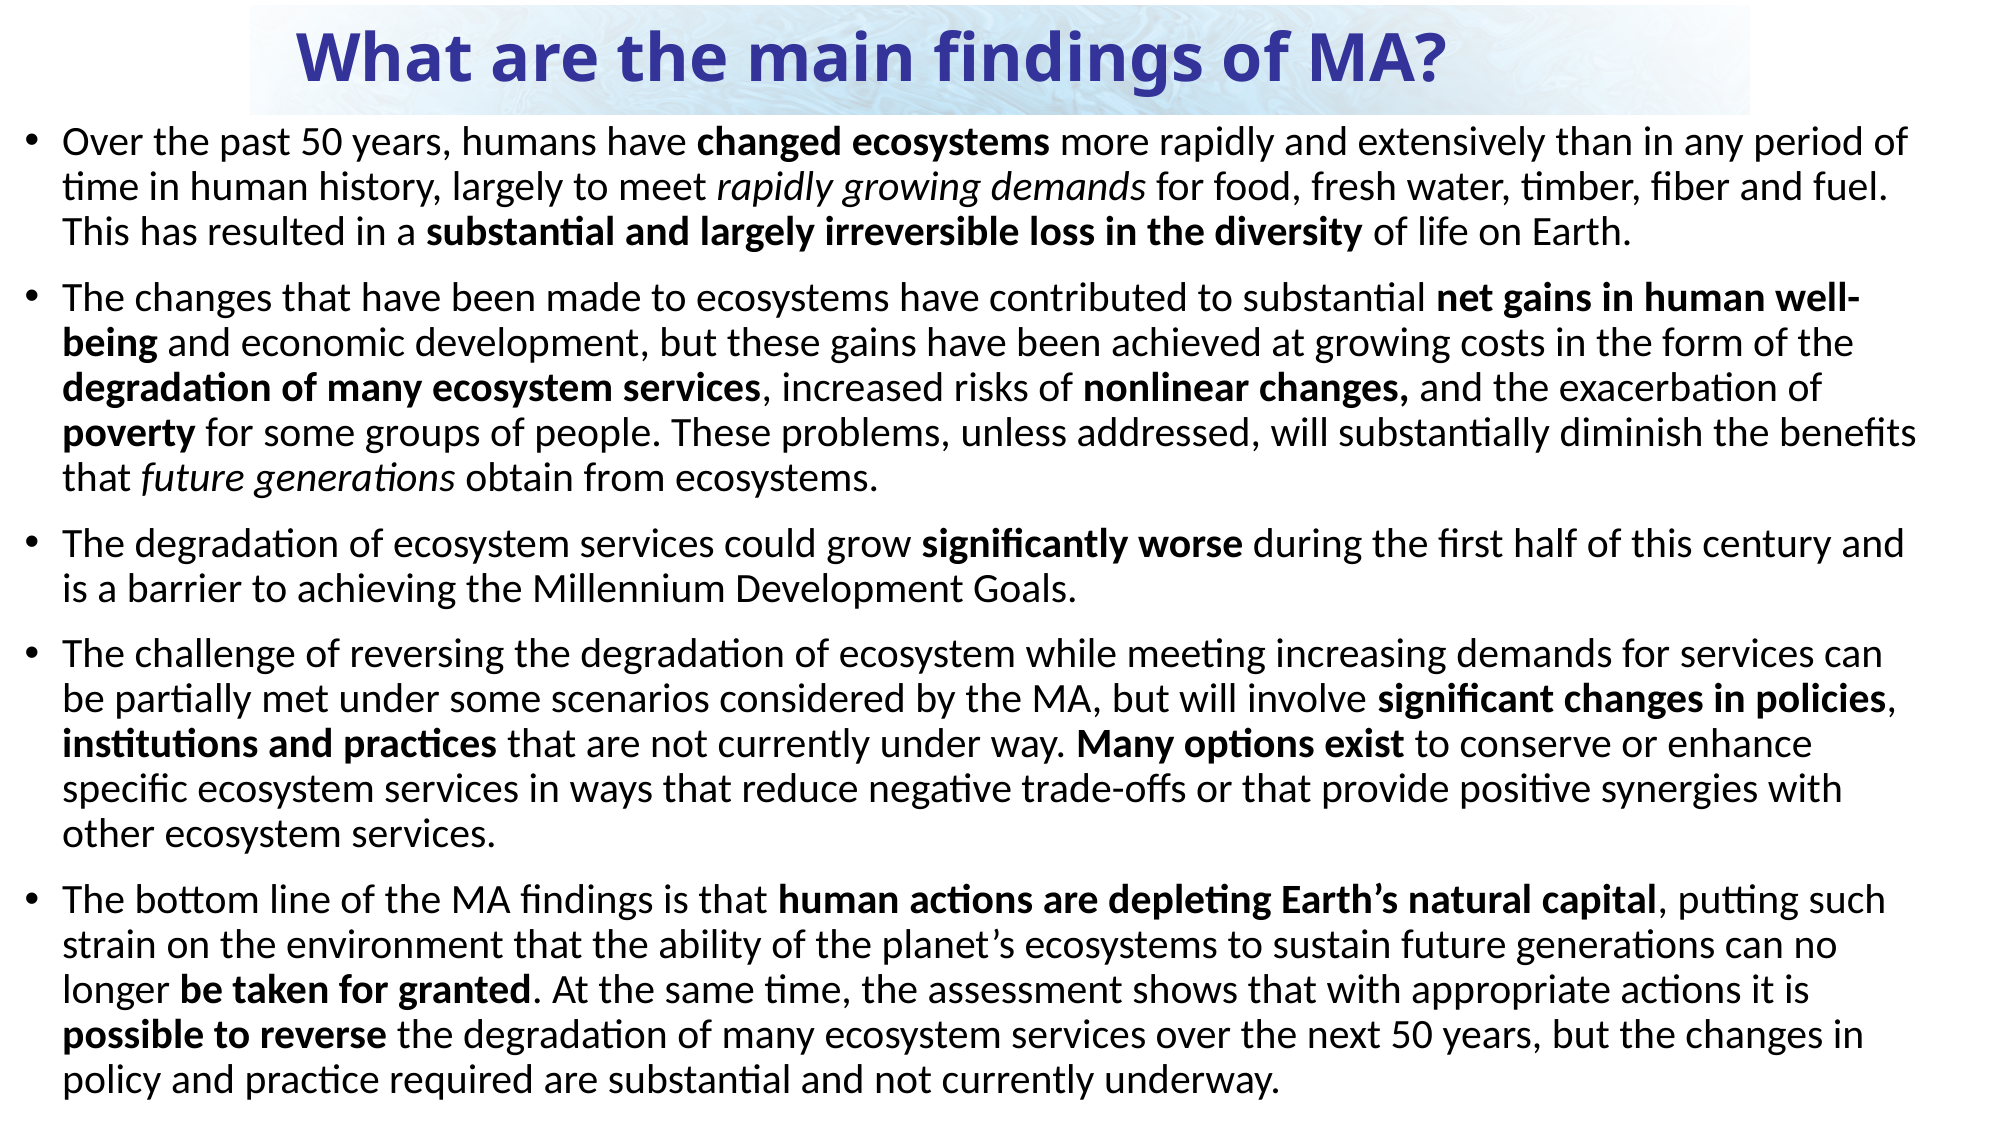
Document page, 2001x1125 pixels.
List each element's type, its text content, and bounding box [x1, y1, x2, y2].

list Over the past 50 years, humans have changed ecosystems more rapidly and extensively than in any period of time in human history, largely to meet rapidly growing demands for food, fresh water, timber, fiber and fuel. This has resulted in a substantial and largely irreversible loss in the diversity of life on Earth. The changes that have been made to ecosystems have contributed to substantial net gains in human well-being and economic development, but these gains have been achieved at growing costs in the form of the degradation of many ecosystem services, increased risks of nonlinear changes, and the exacerbation of poverty for some groups of people. These problems, unless addressed, will substantially diminish the benefits that future generations obtain from ecosystems. The degradation of ecosystem services could grow significantly worse during the first half of this century and is a barrier to achieving the Millennium Development Goals. The challenge of reversing the degradation of ecosystem while meeting increasing demands for services can be partially met under some scenarios considered by the MA, but will involve significant changes in policies, institutions and practices that are not currently under way. Many options exist to conserve or enhance specific ecosystem services in ways that reduce negative trade-offs or that provide positive synergies with other ecosystem services. The bottom line of the MA findings is that human actions are depleting Earth’s natural capital, putting such strain on the environment that the ability of the planet’s ecosystems to sustain future generations can no longer be taken for granted. At the same time, the assessment shows that with appropriate actions it is possible to reverse the degradation of many ecosystem services over the next 50 years, but the changes in policy and practice required are substantial and not currently underway. [9, 111, 1951, 938]
text_box [249, 4, 1750, 115]
text_box What are the main findings of MA? [296, 24, 1572, 97]
